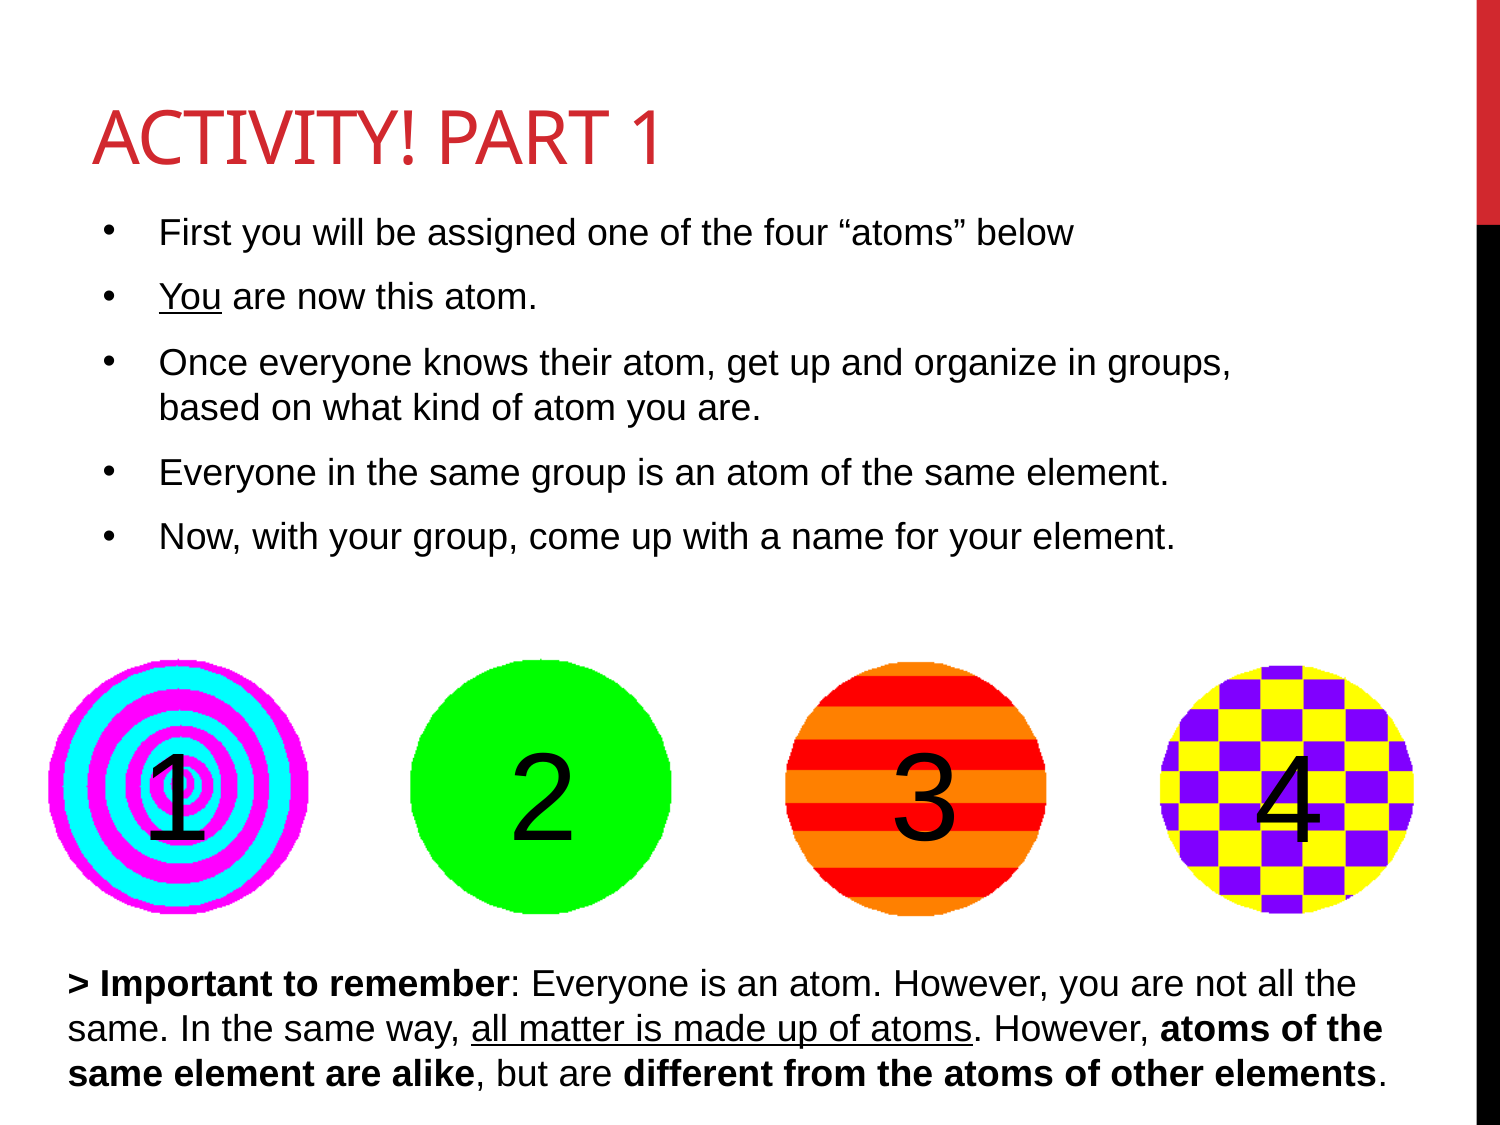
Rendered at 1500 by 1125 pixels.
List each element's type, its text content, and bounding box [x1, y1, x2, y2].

list First you will be assigned one of the four “atoms” below You are now this atom. Once everyone knows their atom, get up and organize in groups, based on what kind of atom you are. Everyone in the same group is an atom of the same element. Now, with your group, come up with a name for your element. [87, 200, 1338, 600]
title Activity! Part 1 [77, 50, 1203, 188]
picture [774, 652, 1063, 935]
text_box > Important to remember: Everyone is an atom. However, you are not all the same. In the same way, all matter is made up of atoms. However, atoms of the same element are alike, but are different from the atoms of other elements. [52, 951, 1463, 1102]
picture [36, 649, 326, 933]
picture [399, 649, 688, 933]
picture [1149, 656, 1430, 931]
